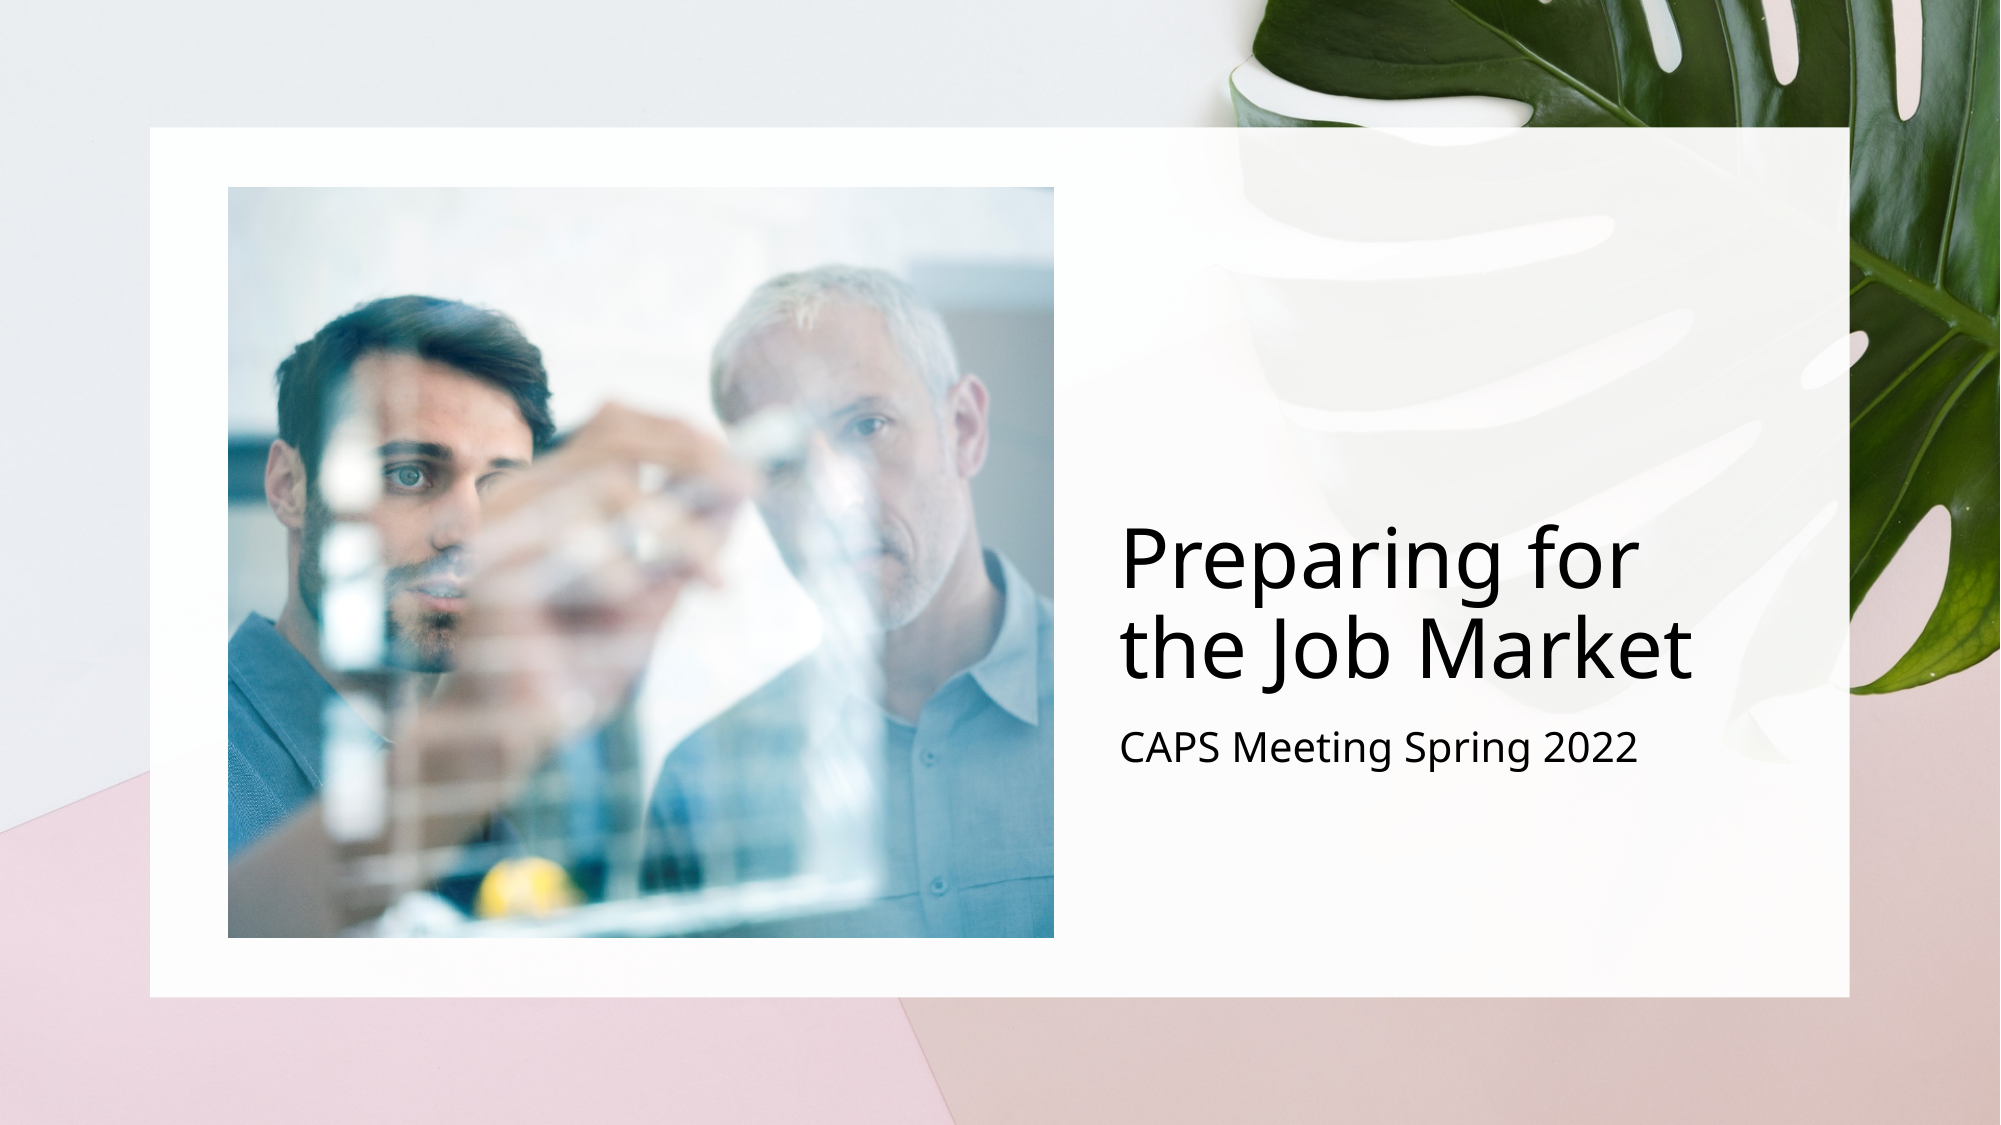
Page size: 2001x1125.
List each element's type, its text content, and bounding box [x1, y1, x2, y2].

subtitle CAPS Meeting Spring 2022 [1104, 718, 1750, 813]
picture [0, 0, 2000, 1125]
title Preparing for the Job Market [1104, 311, 1750, 704]
